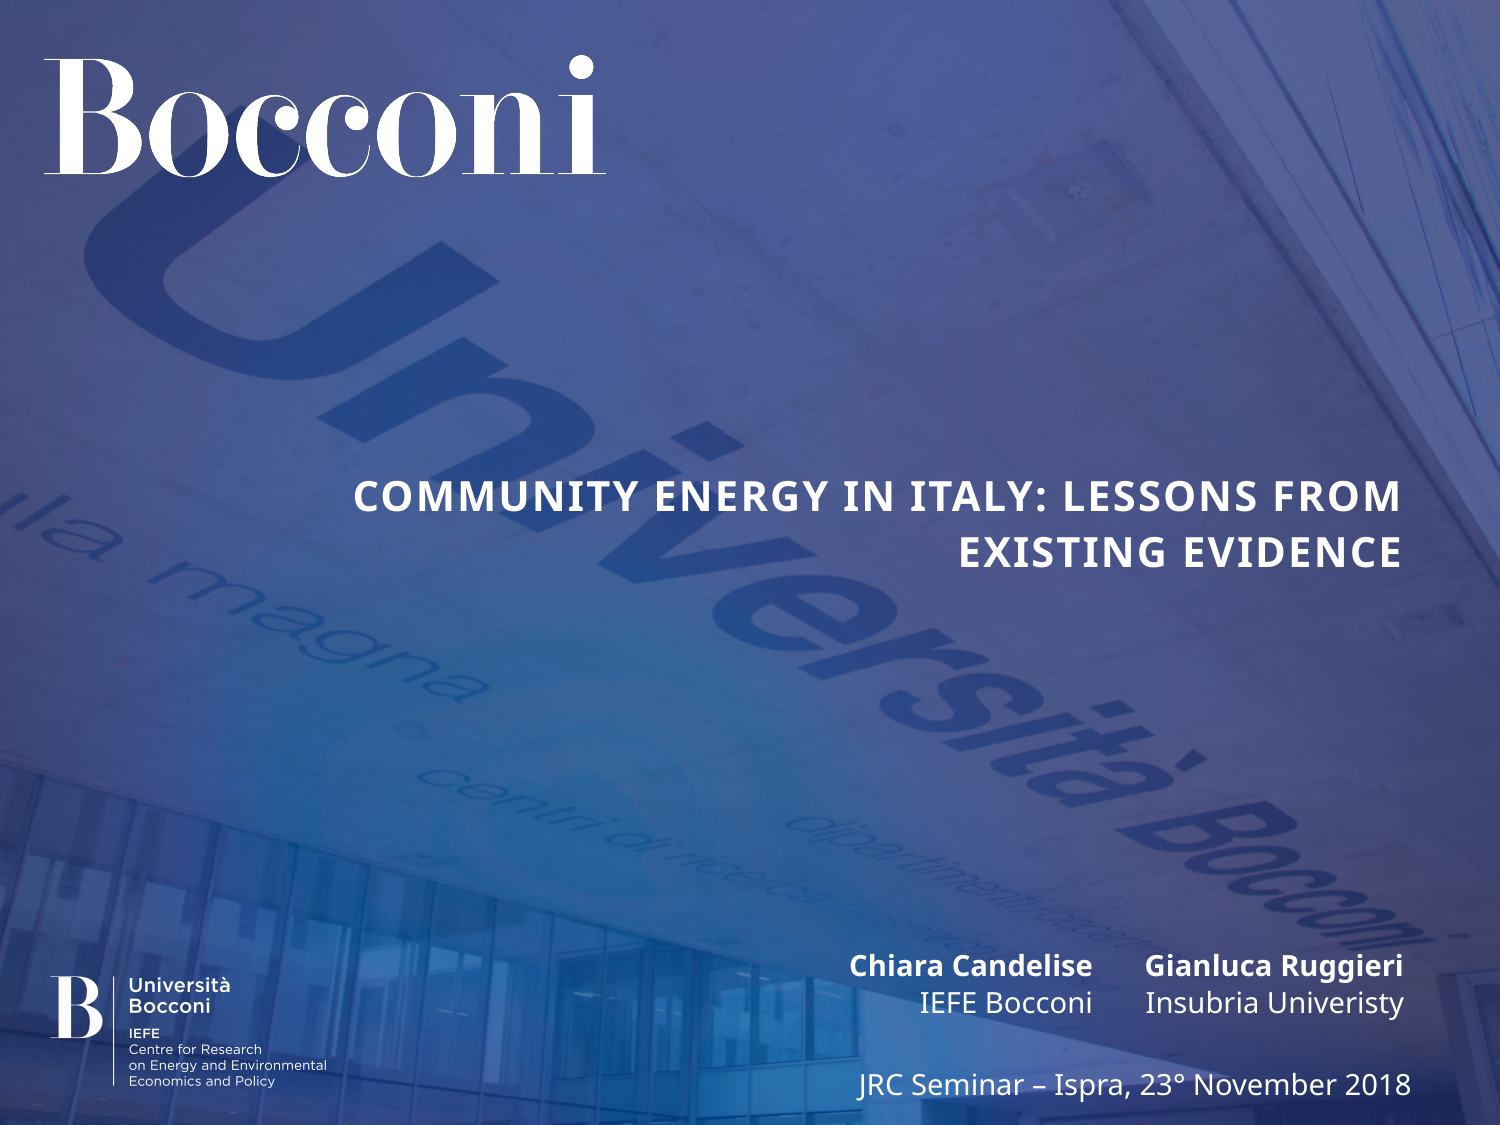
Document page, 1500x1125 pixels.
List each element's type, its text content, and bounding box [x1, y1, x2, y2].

picture [0, 0, 1500, 1125]
text_box Gianluca Ruggieri Insubria Univeristy [1093, 944, 1405, 1019]
text_box Chiara Candelise IEFE Bocconi [781, 944, 1093, 1019]
title Community energy in Italy: lessons from existing evidence [129, 462, 1405, 633]
text_box JRC Seminar – Ispra, 23° November 2018 [774, 1063, 1412, 1101]
